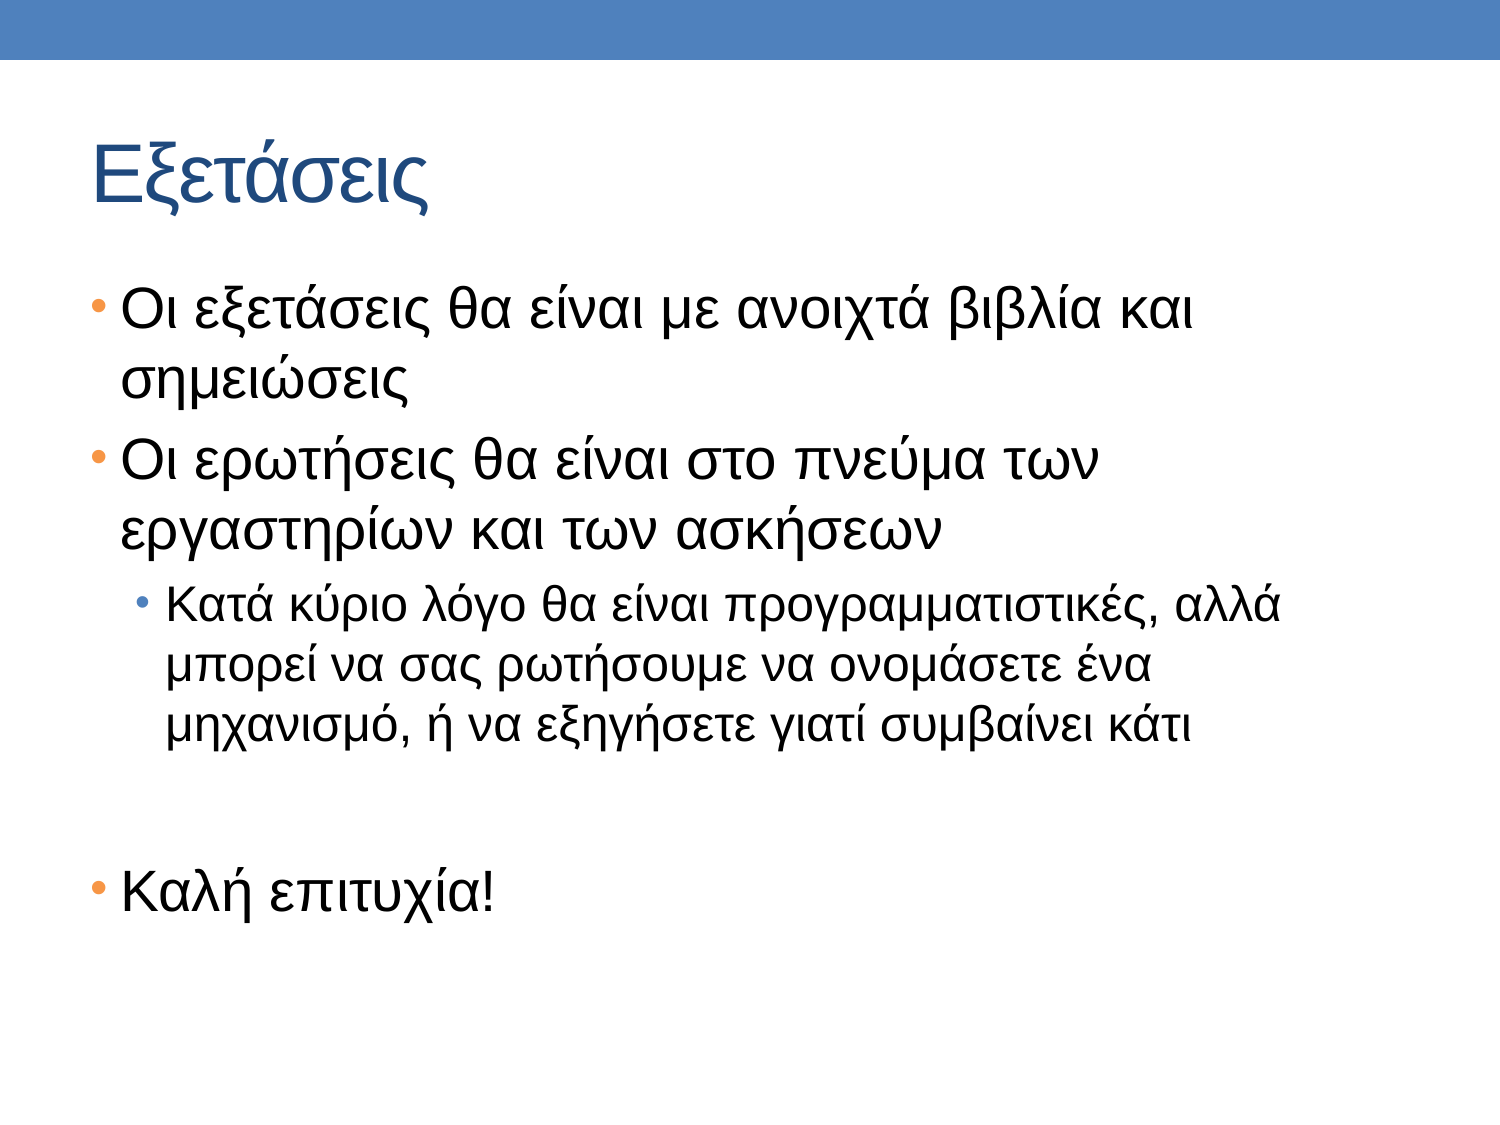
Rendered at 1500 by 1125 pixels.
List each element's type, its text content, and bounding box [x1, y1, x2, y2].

title Εξετάσεις [75, 87, 1425, 250]
list Οι εξετάσεις θα είναι με ανοιχτά βιβλία και σημειώσεις Οι ερωτήσεις θα είναι στο πνεύμα των εργαστηρίων και των ασκήσεων Κατά κύριο λόγο θα είναι προγραμματιστικές, αλλά μπορεί να σας ρωτήσουμε να ονομάσετε ένα μηχανισμό, ή να εξηγήσετε γιατί συμβαίνει κάτι Καλή επιτυχία! [75, 262, 1425, 1063]
